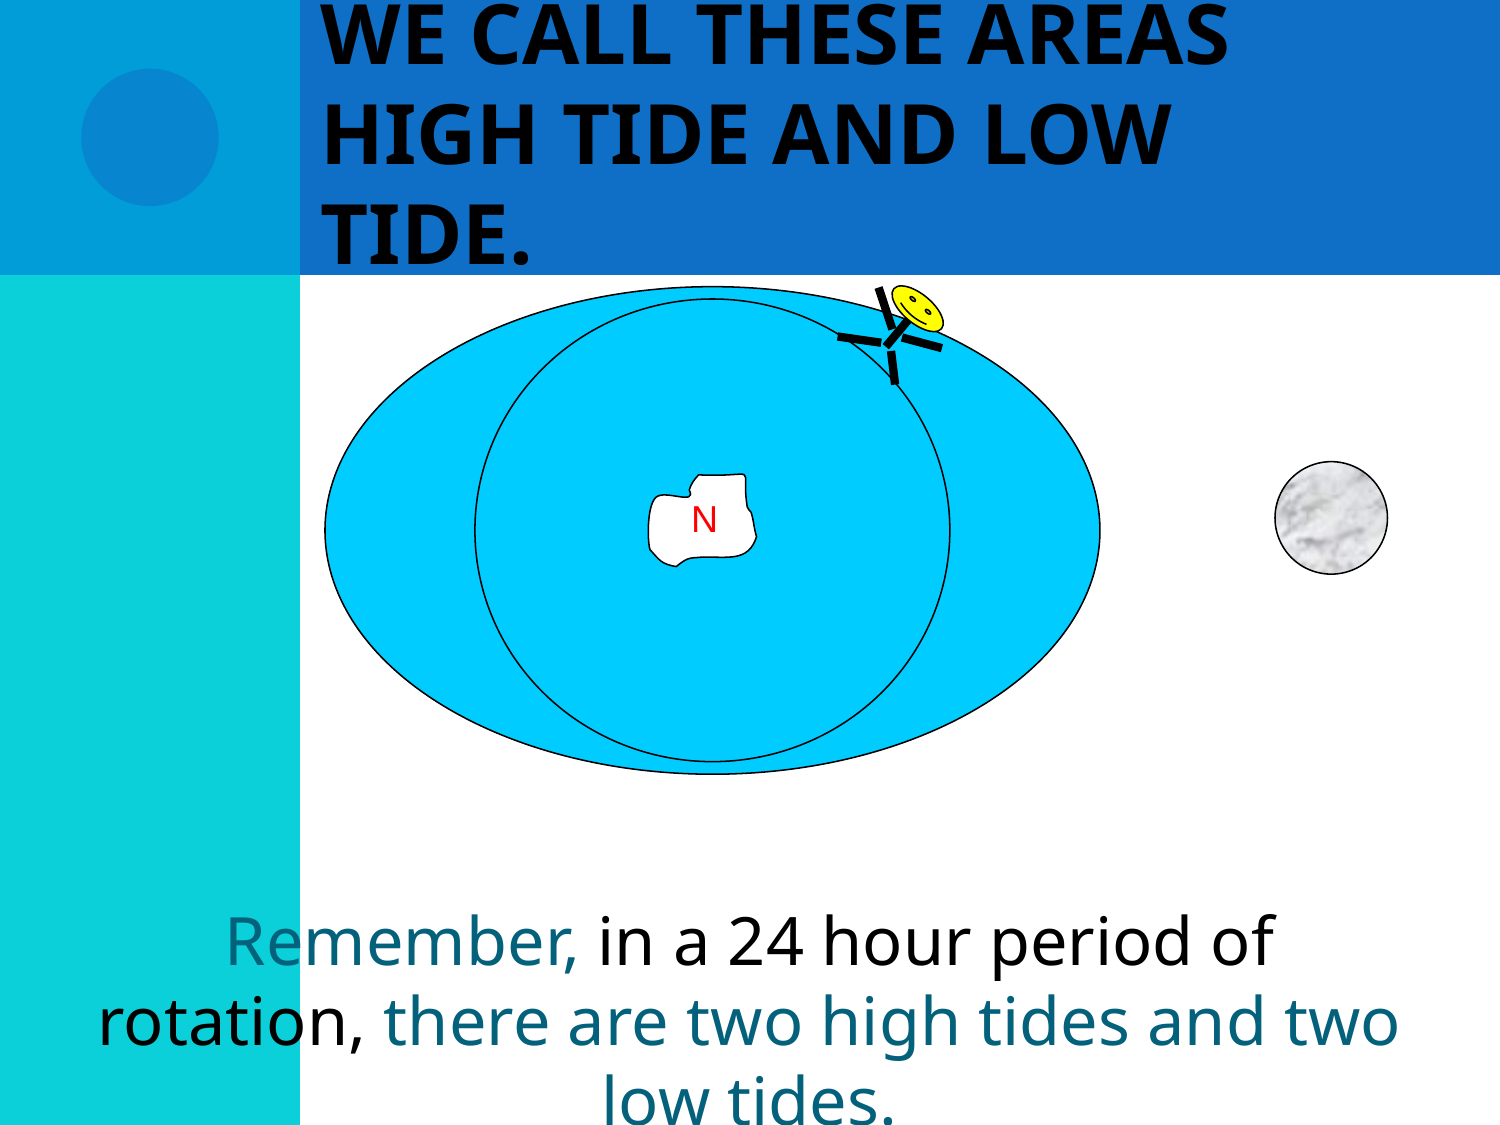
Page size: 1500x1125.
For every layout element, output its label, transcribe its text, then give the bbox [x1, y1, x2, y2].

text_box [965, 345, 1100, 716]
text_box Remember, in a 24 hour period of rotation, there are two high tides and two low tides. [74, 887, 1425, 1125]
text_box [474, 269, 961, 762]
text_box [1275, 461, 1388, 575]
text_box [632, 769, 793, 775]
text_box [324, 340, 469, 721]
title We call these areas high tide and low tide. [305, 37, 1331, 225]
